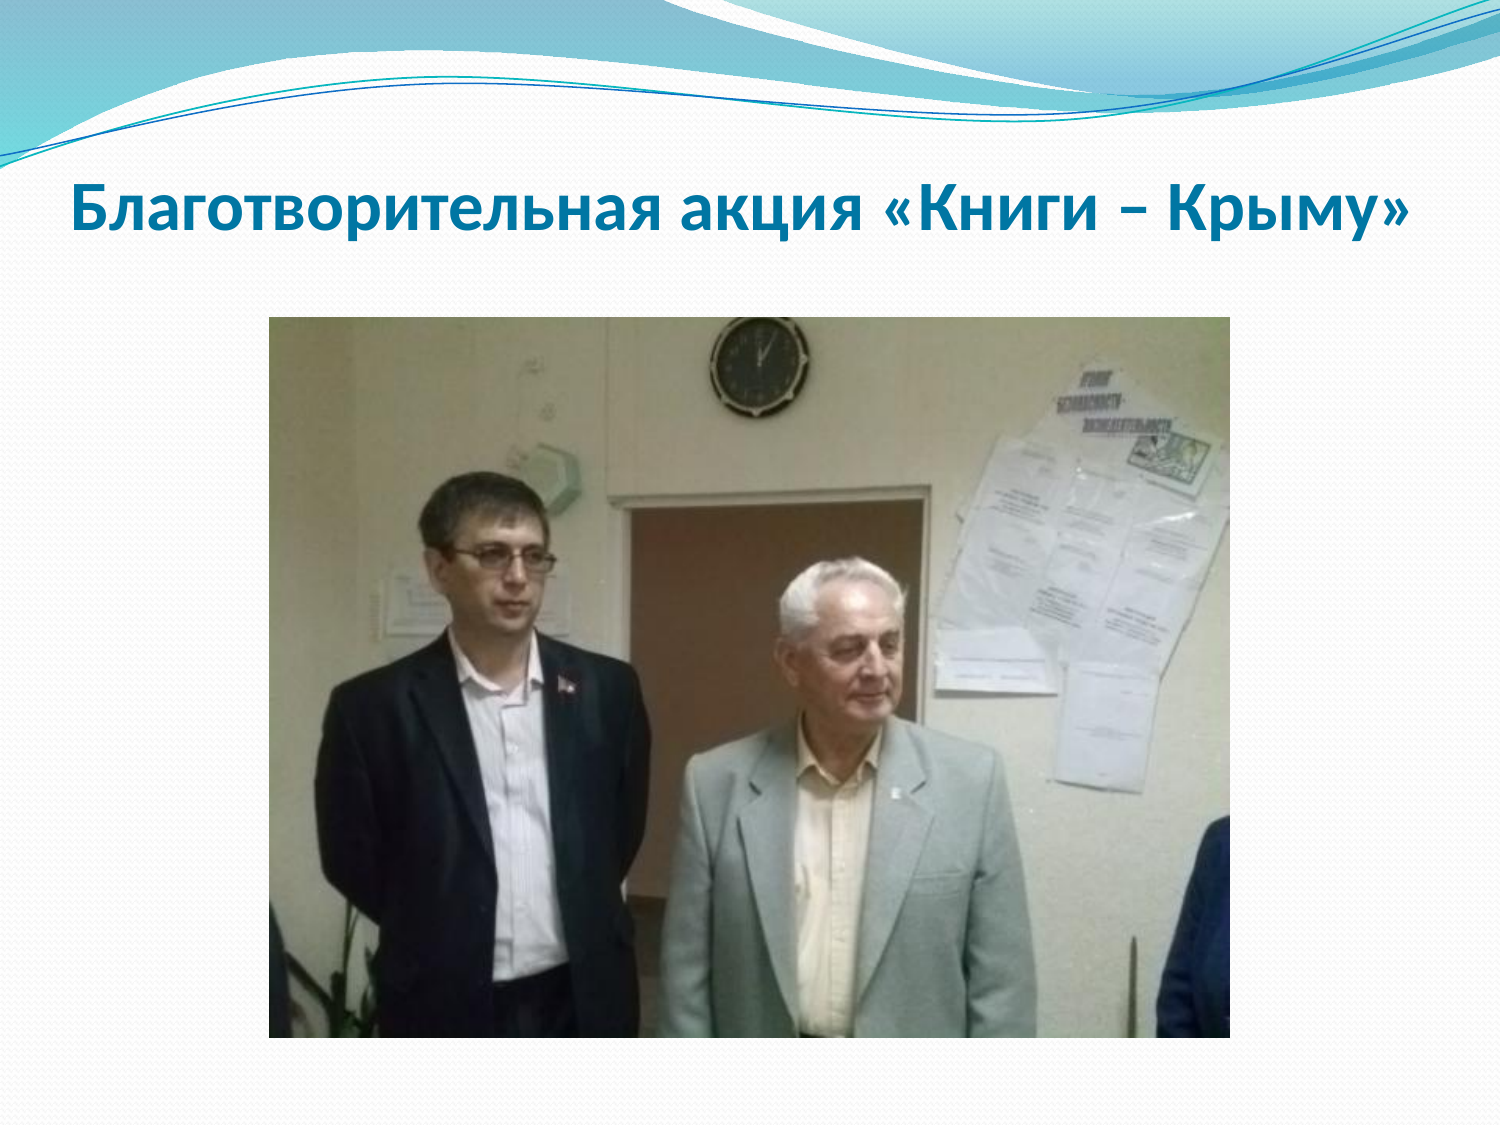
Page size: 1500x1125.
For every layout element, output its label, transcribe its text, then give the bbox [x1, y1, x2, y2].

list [269, 317, 1231, 1038]
title Благотворительная акция «Книги – Крыму» [70, 128, 1421, 245]
